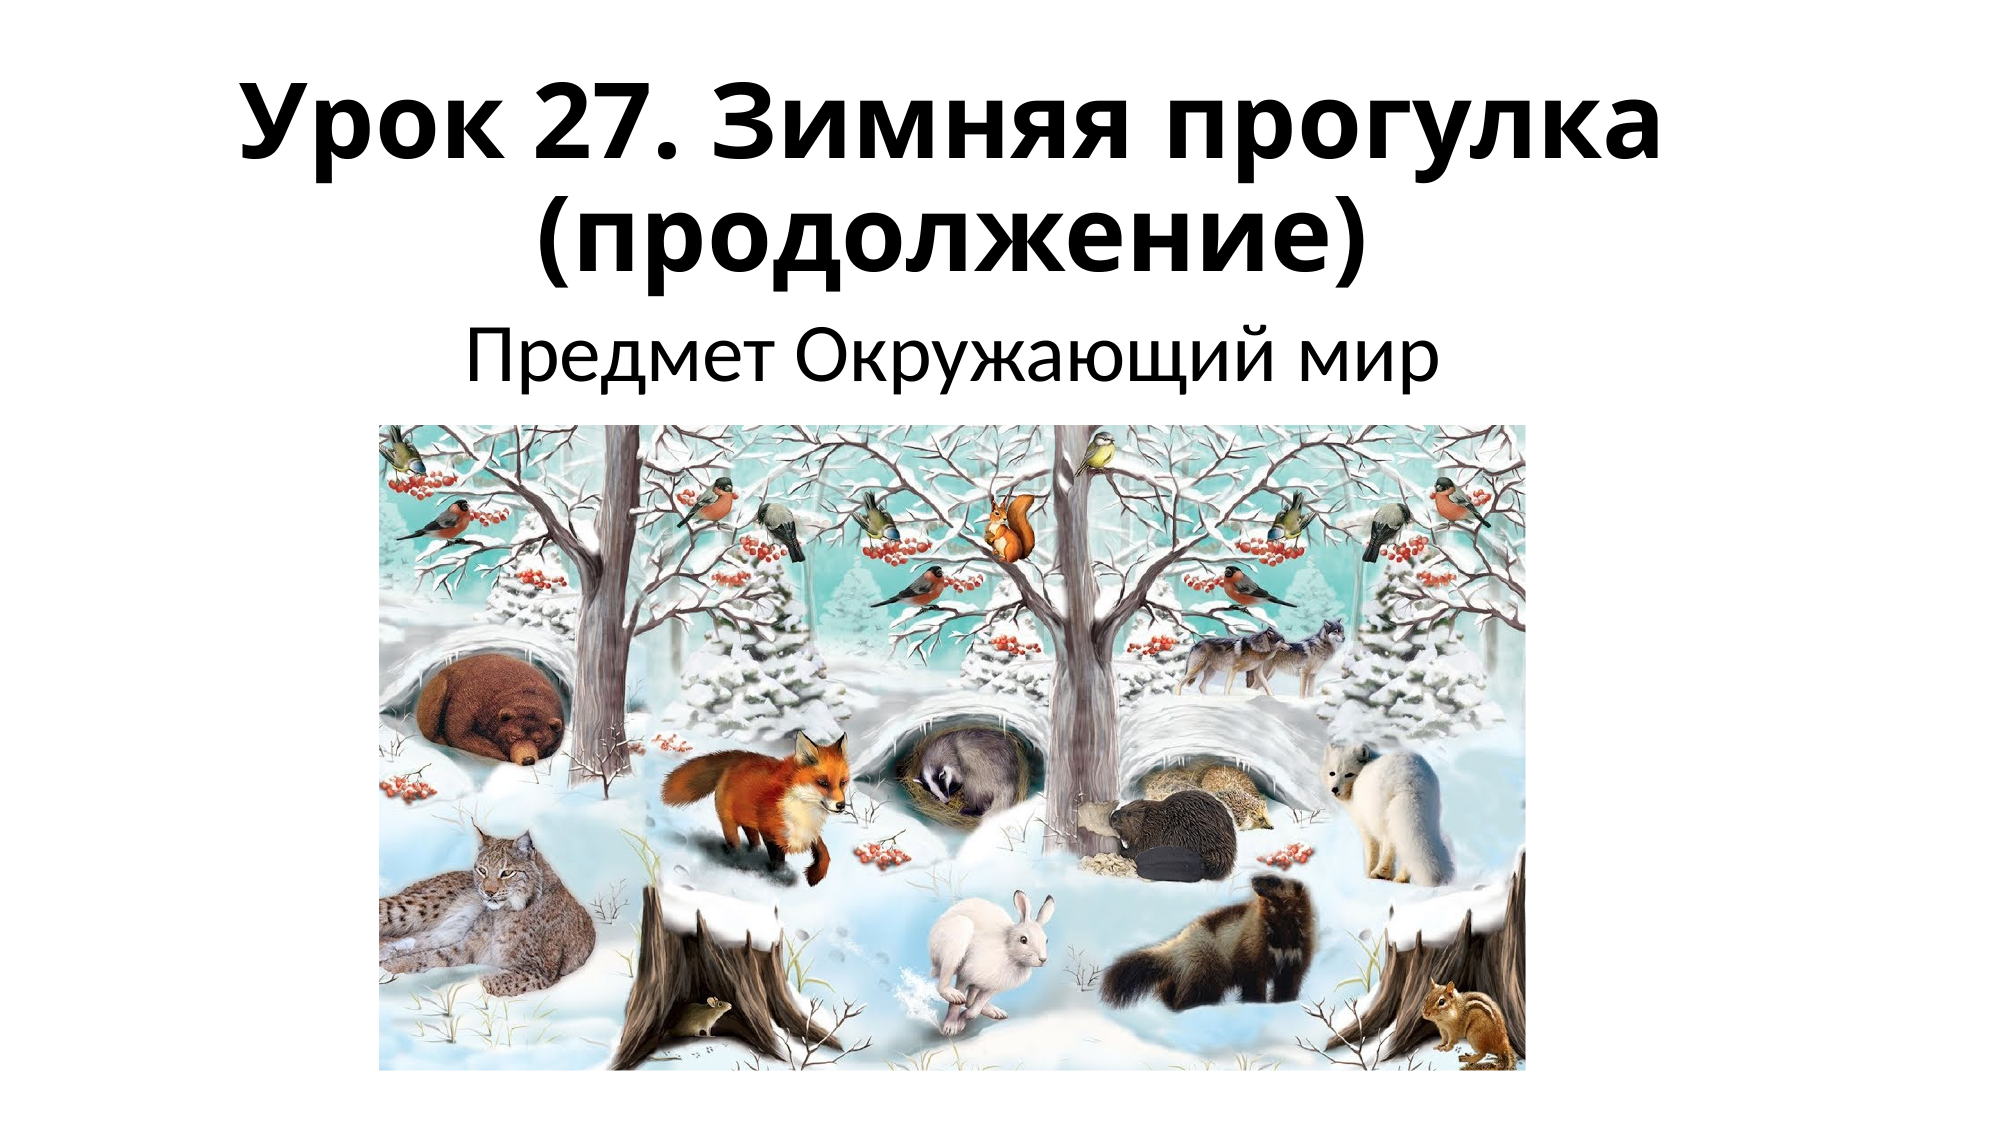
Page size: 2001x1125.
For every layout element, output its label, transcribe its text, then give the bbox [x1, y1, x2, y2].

picture [379, 425, 1526, 1071]
subtitle Предмет Окружающий мир [202, 301, 1703, 433]
title Урок 27. Зимняя прогулка (продолжение) [202, 0, 1703, 301]
